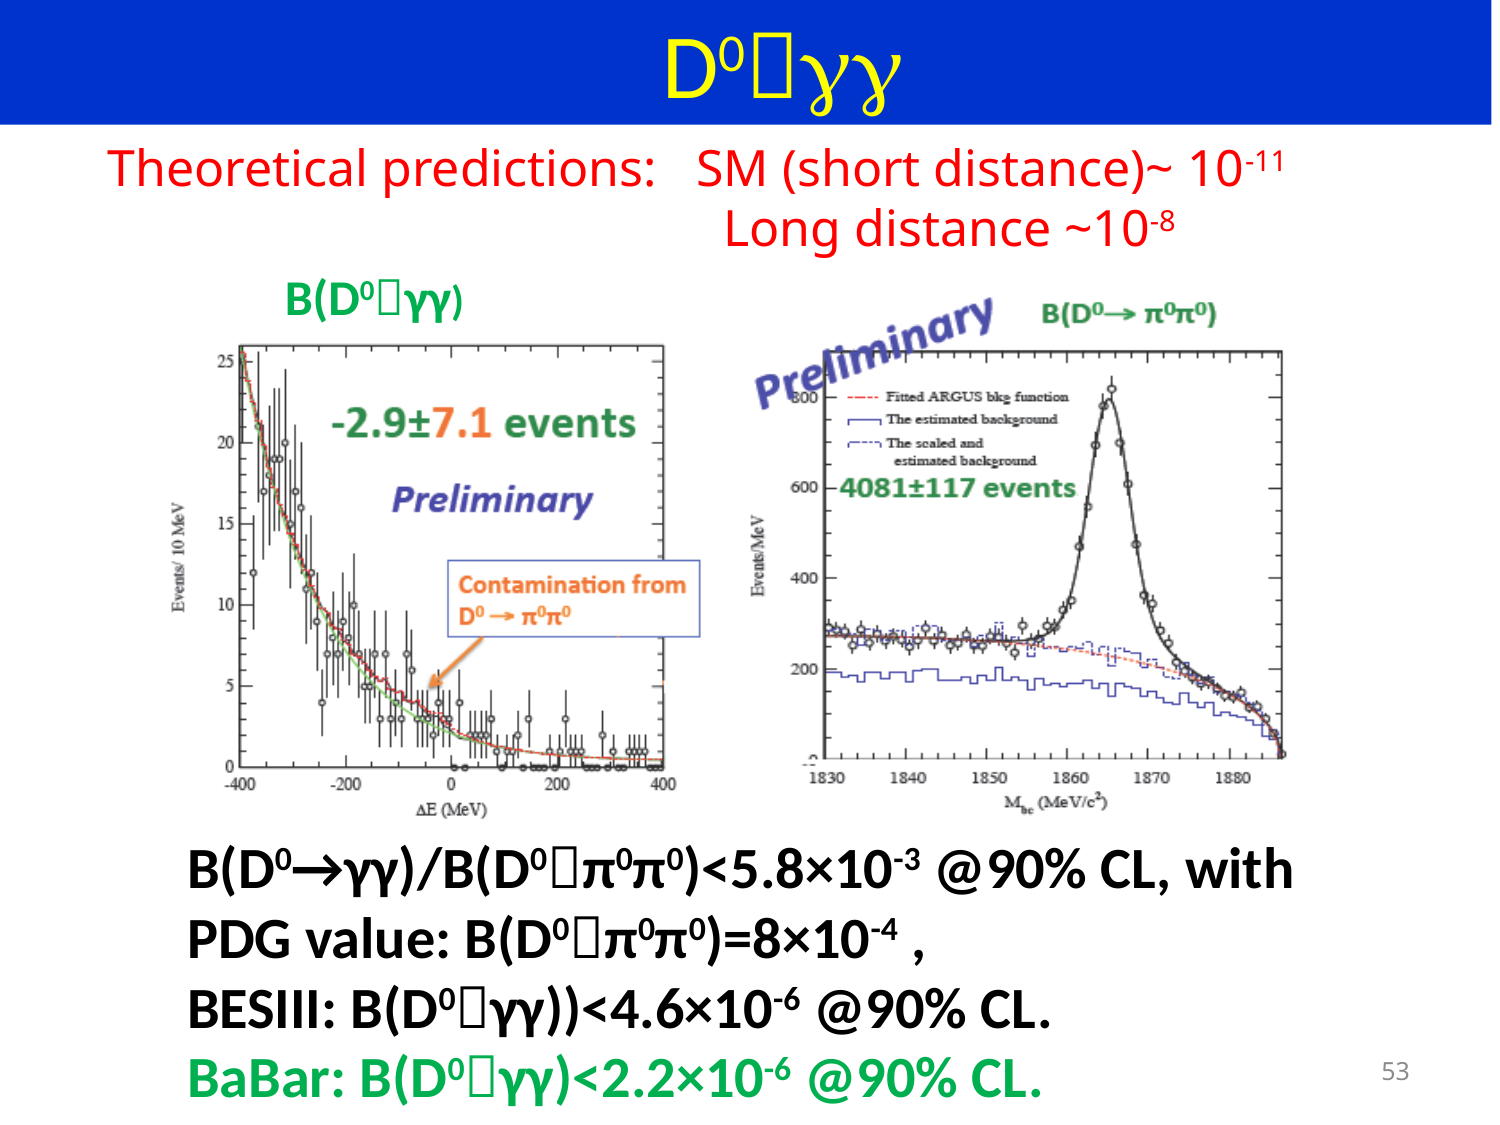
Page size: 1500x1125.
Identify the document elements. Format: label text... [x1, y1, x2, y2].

text_box Theoretical predictions: SM (short distance)~ 10-11 Long distance ~10-8 [58, 128, 1336, 264]
slide_number 53 [1378, 1042, 1425, 1103]
text_box B(D0→γγ)/B(D0π0π0)<5.8×10-3 @90% CL, with PDG value: B(D0π0π0)=8×10-4 , BESIII: B(D0γγ))<4.6×10-6 @90% CL. BaBar: B(D0γγ)<2.2×10-6 @90% CL. [172, 822, 1378, 1125]
text_box D0gg [0, 0, 1492, 125]
picture [140, 327, 704, 828]
picture [737, 269, 1301, 831]
text_box B(D0γγ) [270, 264, 479, 326]
